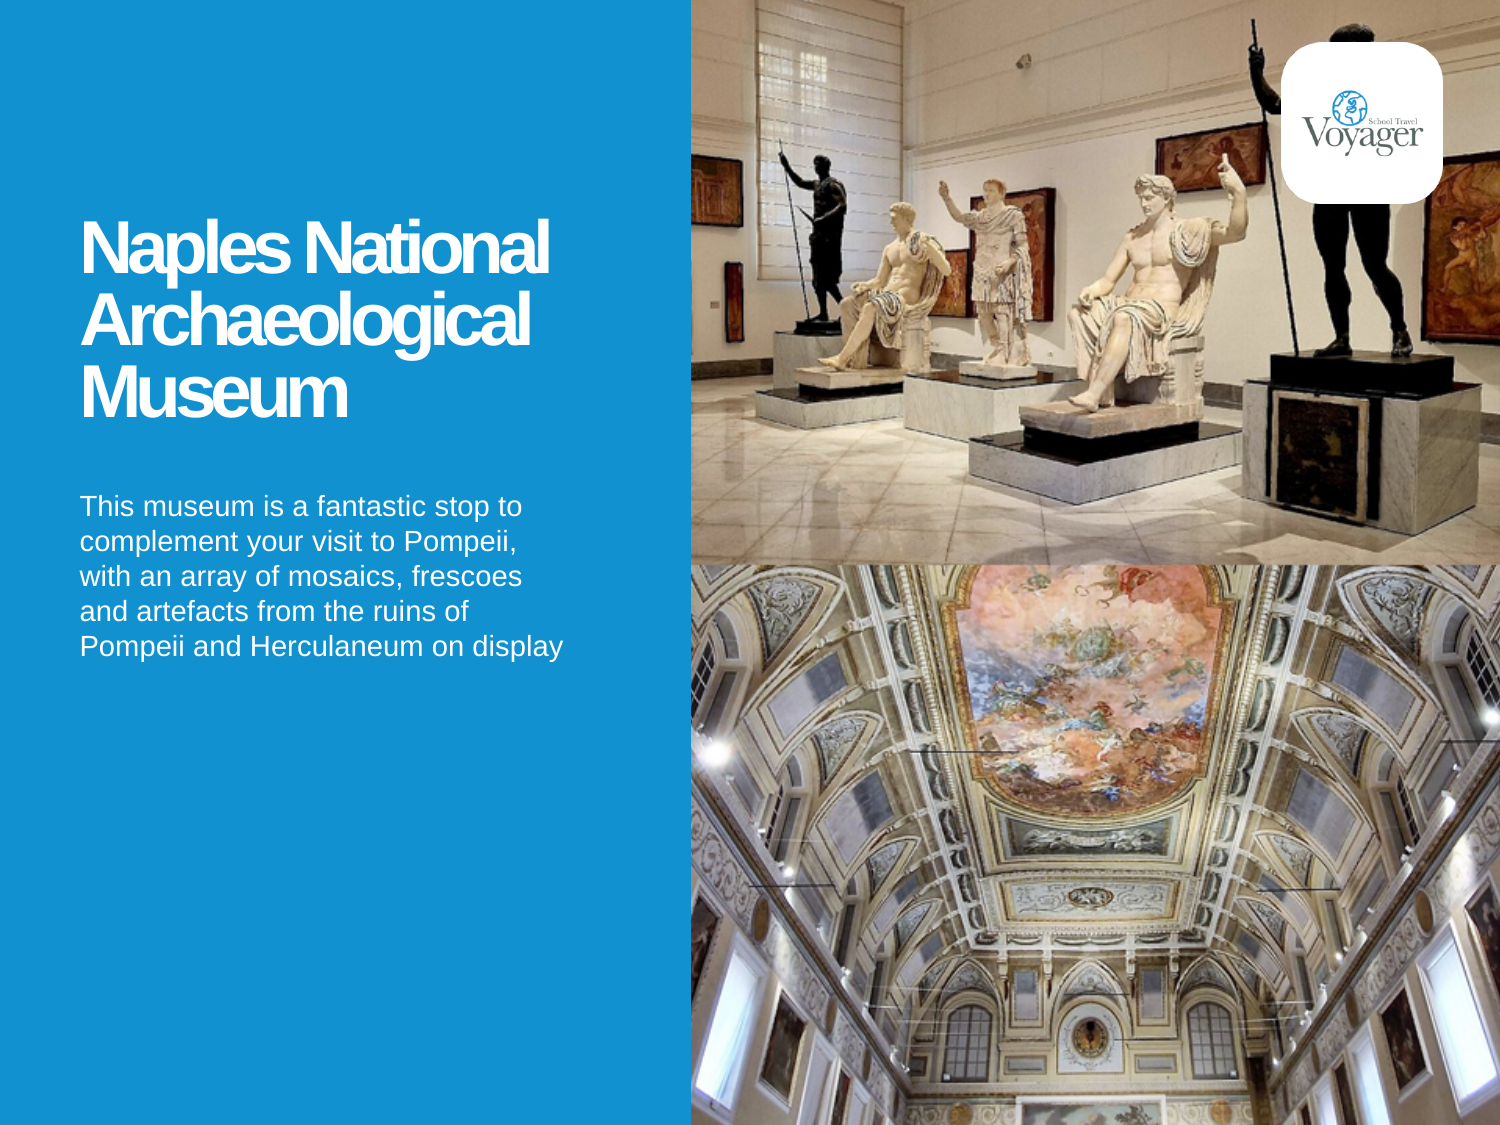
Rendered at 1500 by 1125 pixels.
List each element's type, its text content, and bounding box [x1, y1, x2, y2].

text_box Naples National Archaeological Museum [64, 208, 662, 439]
picture [667, 0, 1500, 1125]
text_box This museum is a fantastic stop to complement your visit to Pompeii, with an array of mosaics, frescoes and artefacts from the ruins of Pompeii and Herculaneum on display [64, 479, 585, 670]
text_box [0, 0, 665, 1125]
